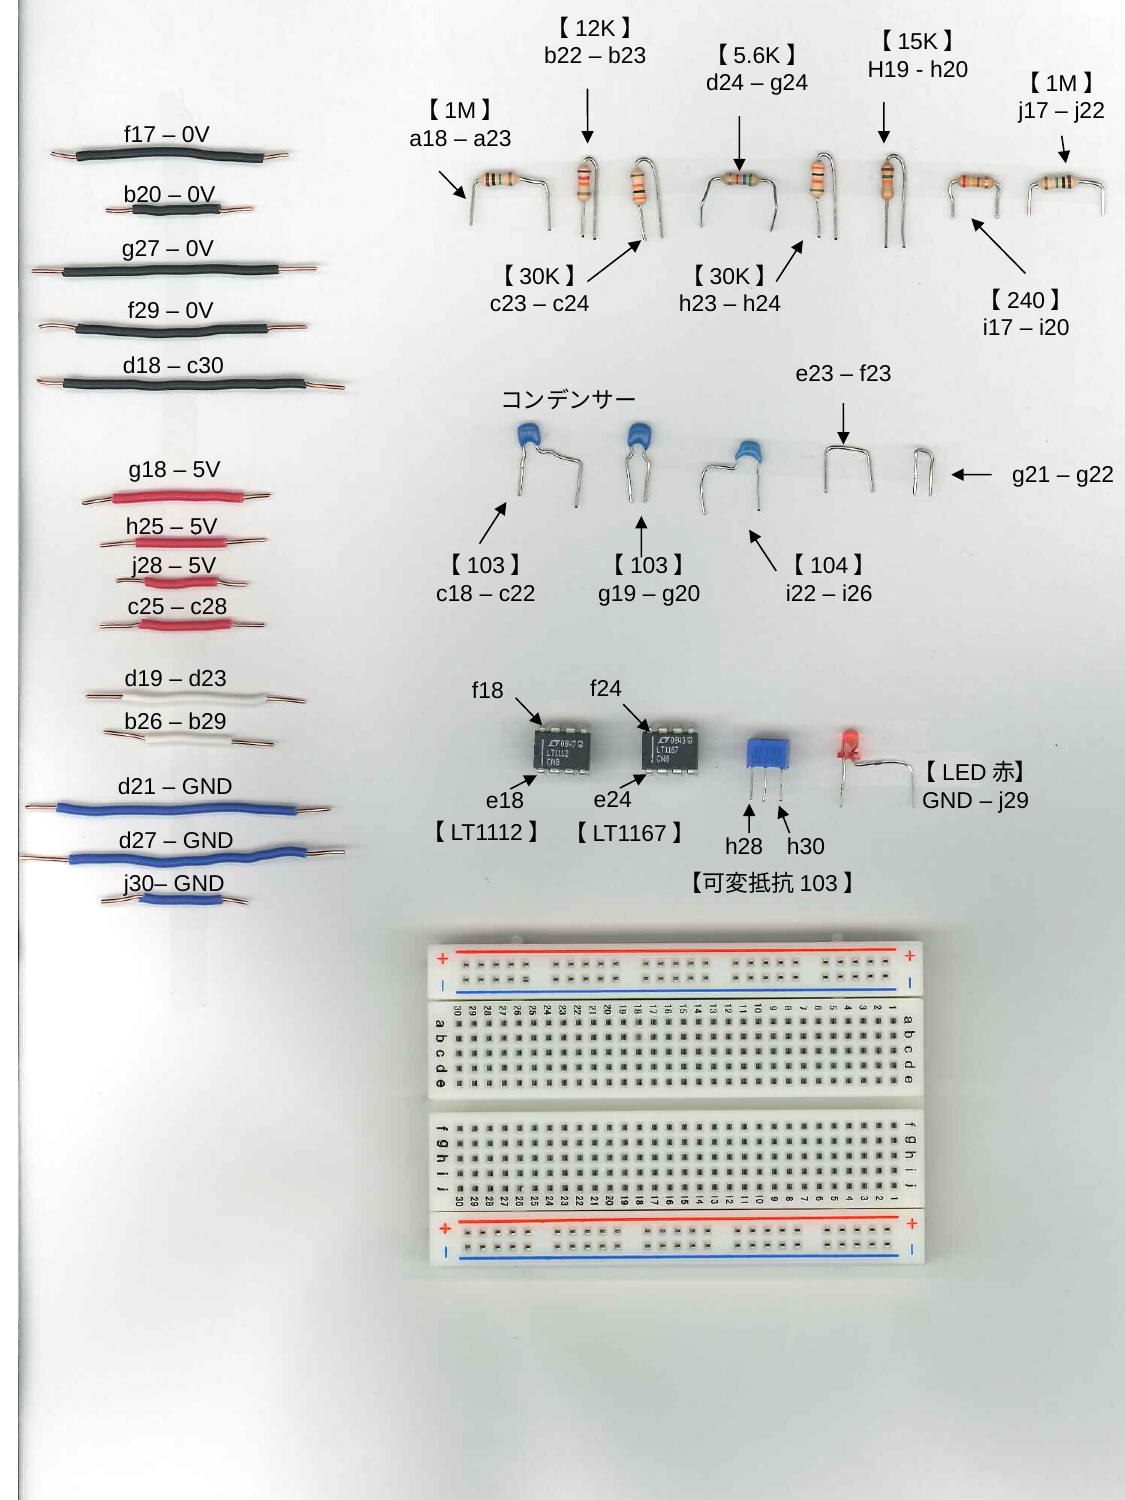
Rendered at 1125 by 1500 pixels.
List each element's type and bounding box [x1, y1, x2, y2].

text_box [18, 0, 1125, 1500]
